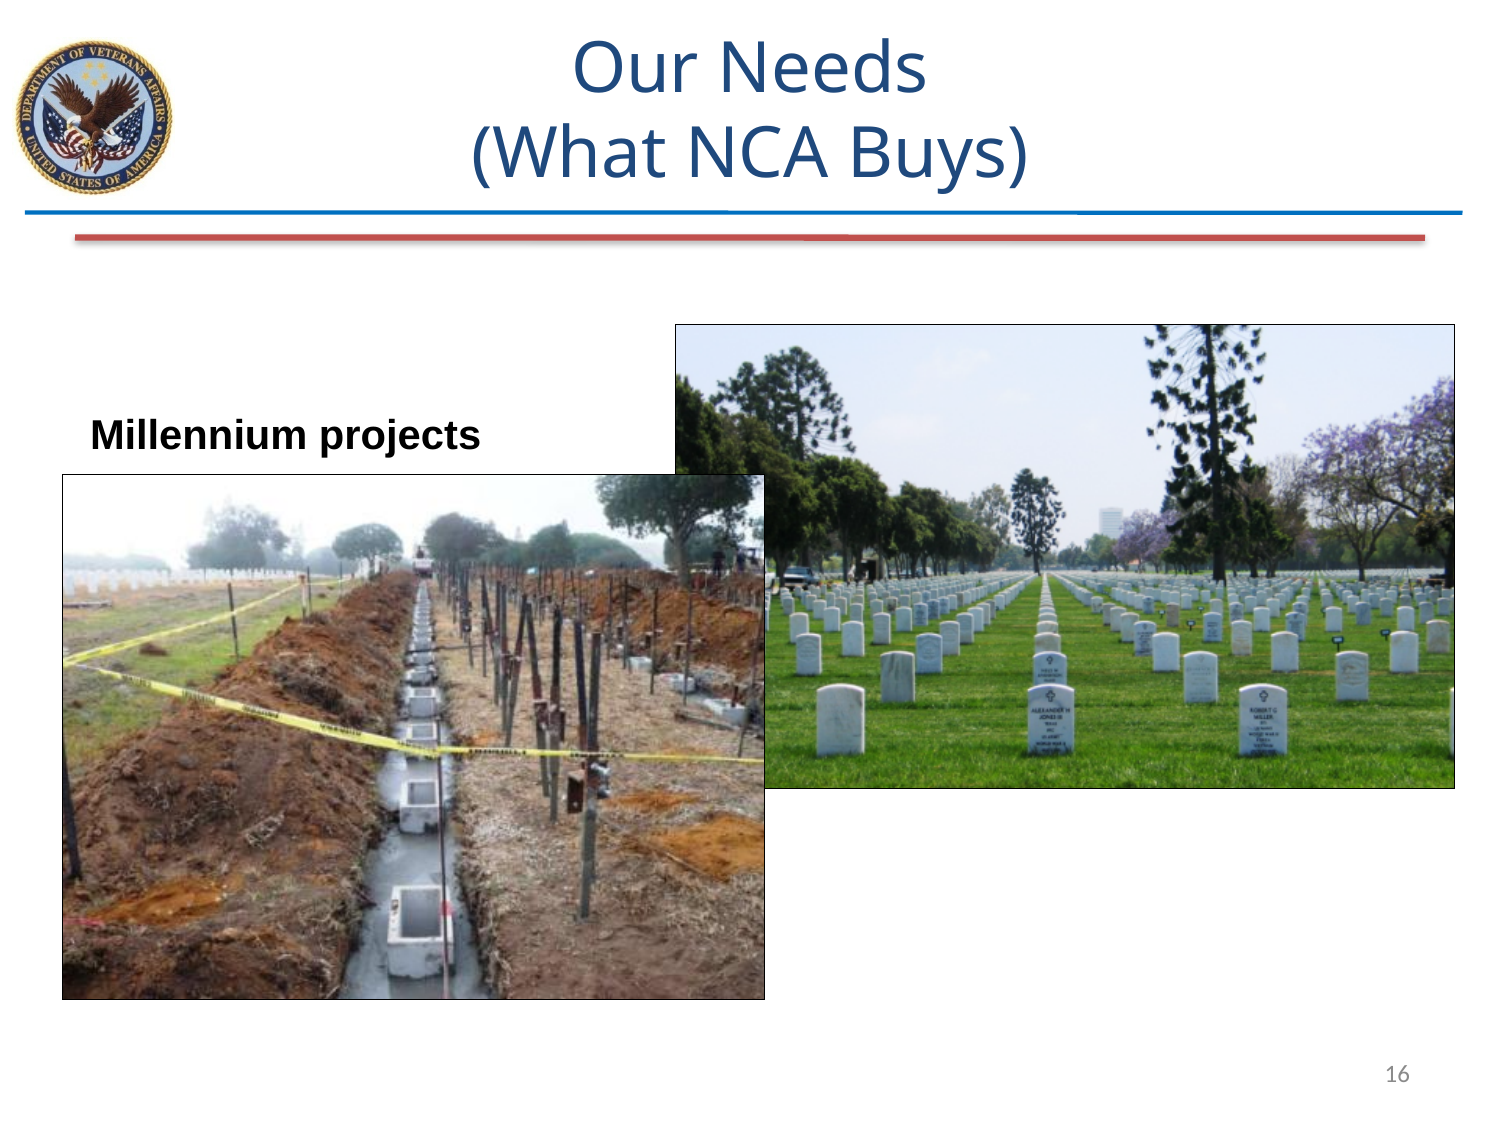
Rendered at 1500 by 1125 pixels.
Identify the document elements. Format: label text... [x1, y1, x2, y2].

list Millennium projects [74, 399, 669, 473]
slide_number 16 [1074, 1042, 1425, 1103]
text_box Our Needs (What NCA Buys) [37, 12, 1463, 200]
picture [12, 37, 176, 201]
picture [62, 324, 1455, 1001]
